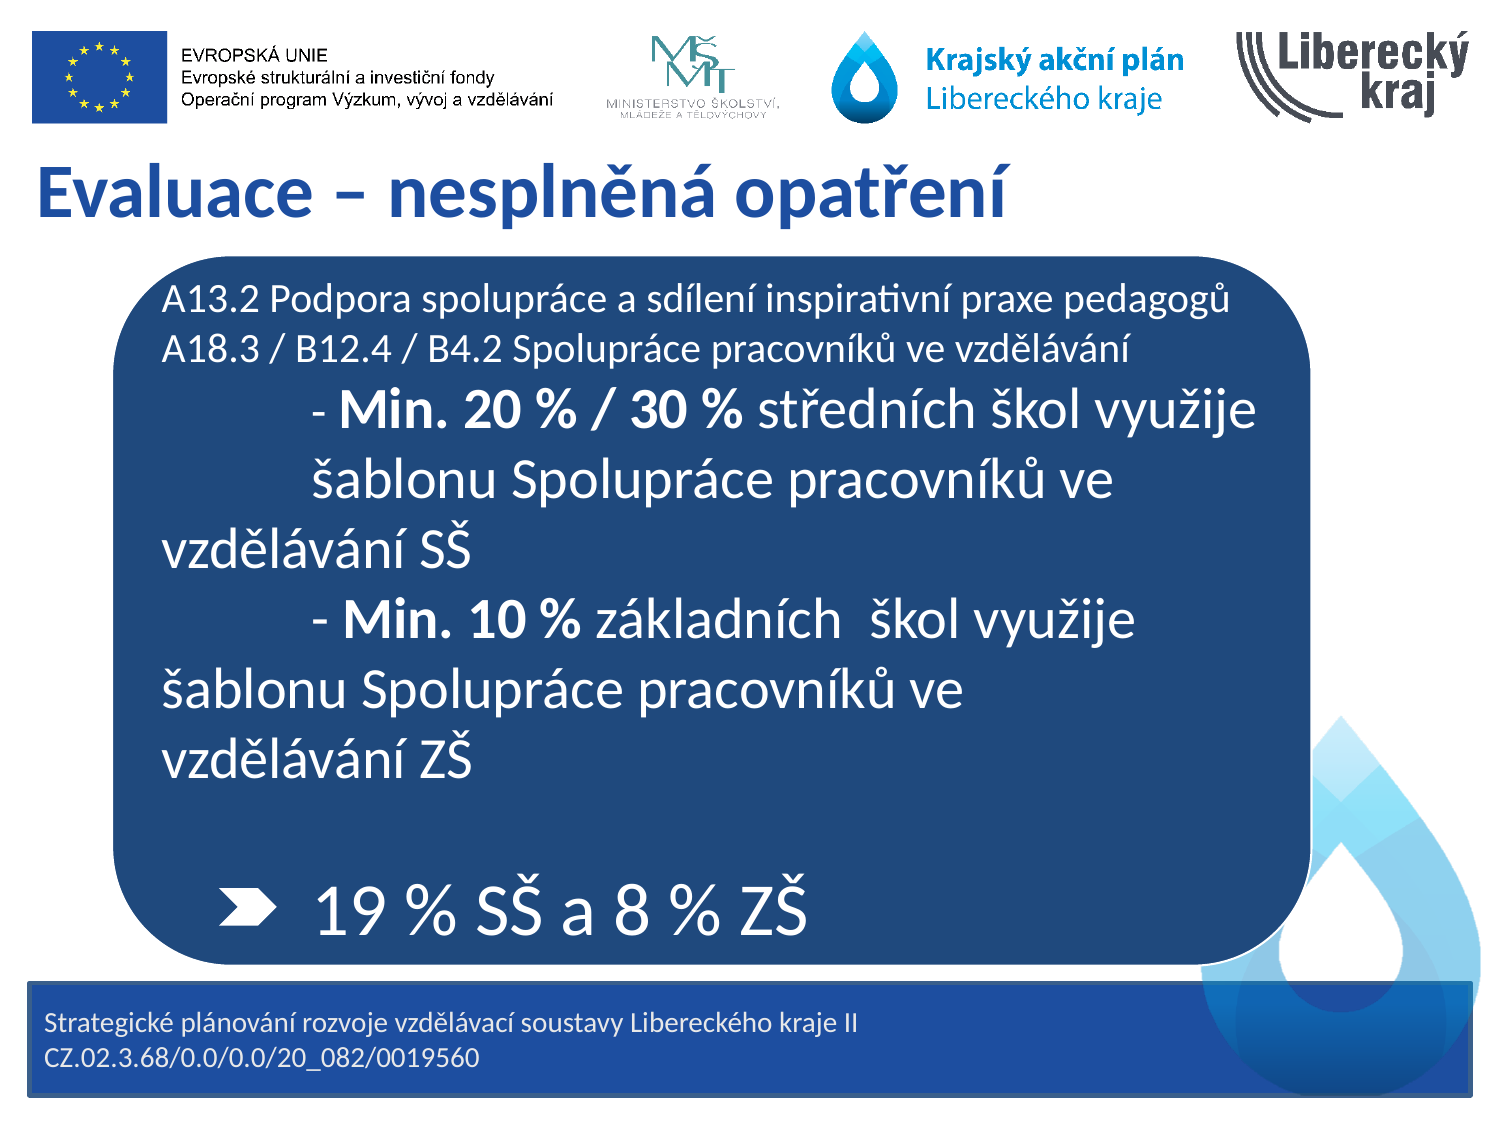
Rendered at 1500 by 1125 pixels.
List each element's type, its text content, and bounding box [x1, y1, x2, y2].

text_box [27, 981, 1193, 1098]
text_box [217, 885, 279, 928]
text_box Strategické plánování rozvoje vzdělávací soustavy Libereckého kraje II CZ.02.3.68/0.0/0.0/20_082/0019560 [29, 996, 1193, 1081]
picture [1198, 708, 1489, 1113]
text_box Evaluace – nesplněná opatření [21, 163, 1281, 269]
picture [0, 0, 1500, 155]
text_box [1304, 324, 1424, 706]
text_box A13.2 Podpora spolupráce a sdílení inspirativní praxe pedagogů A18.3 / B12.4 / B4.2 Spolupráce pracovníků ve vzdělávání - Min. 20 % / 30 % středních škol využije šablonu Spolupráce pracovníků ve vzdělávání SŠ - Min. 10 % základních škol využije šablonu Spolupráce pracovníků ve vzdělávání ZŠ 19 % SŠ a 8 % ZŠ [110, 253, 1314, 968]
text_box [68, 324, 1193, 981]
